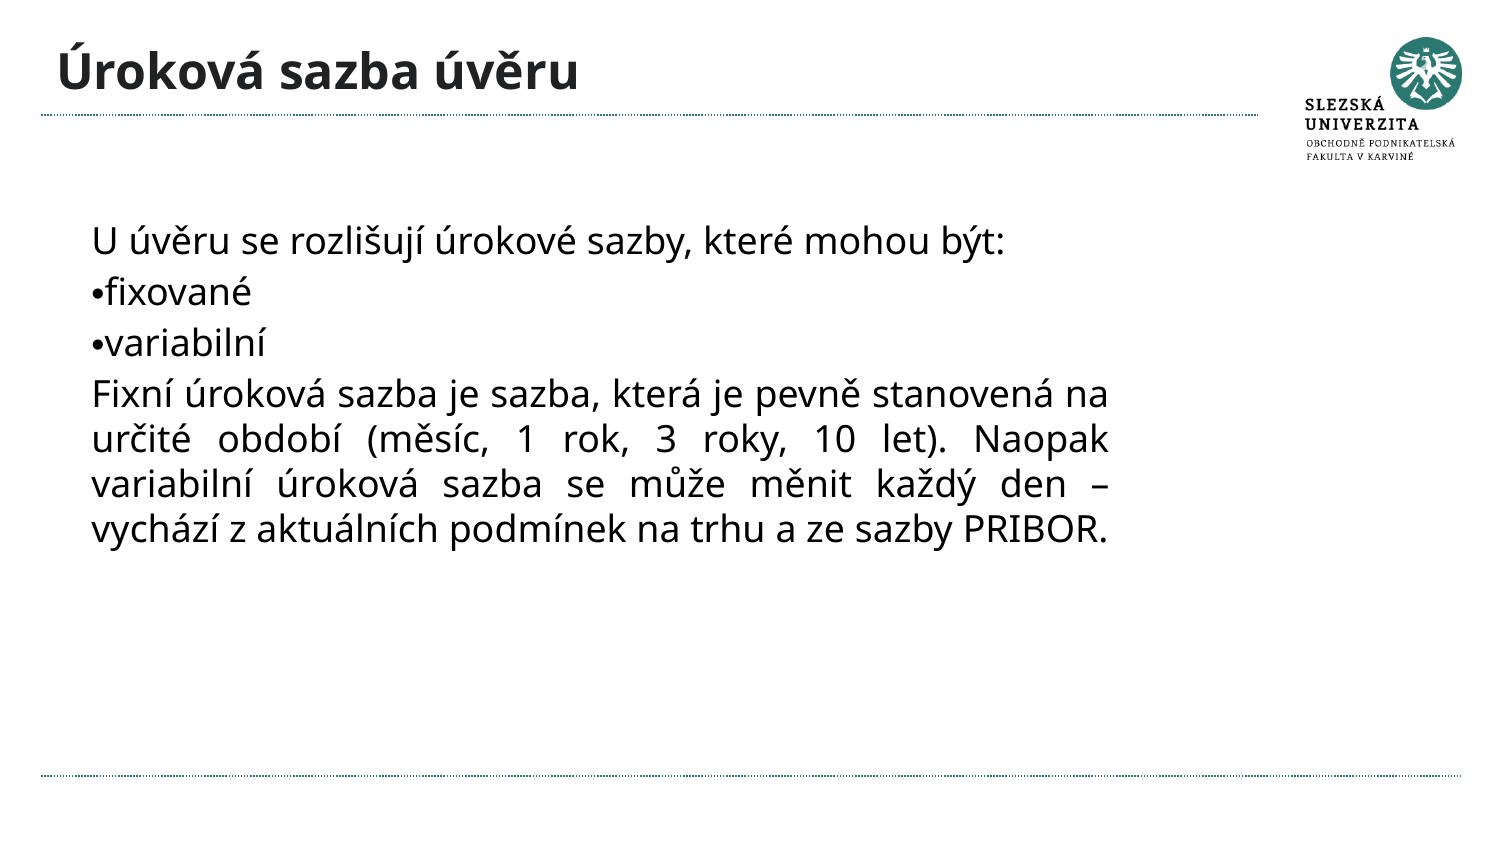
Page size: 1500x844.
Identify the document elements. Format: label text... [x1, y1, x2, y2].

picture [1305, 37, 1462, 160]
title Úroková sazba úvěru [41, 32, 786, 116]
text_box U úvěru se rozlišují úrokové sazby, které mohou být: fixované variabilní Fixní úroková sazba je sazba, která je pevně stanovená na určité období (měsíc, 1 rok, 3 roky, 10 let). Naopak variabilní úroková sazba se může měnit každý den – vychází z aktuálních podmínek na trhu a ze sazby PRIBOR. [76, 209, 1125, 558]
